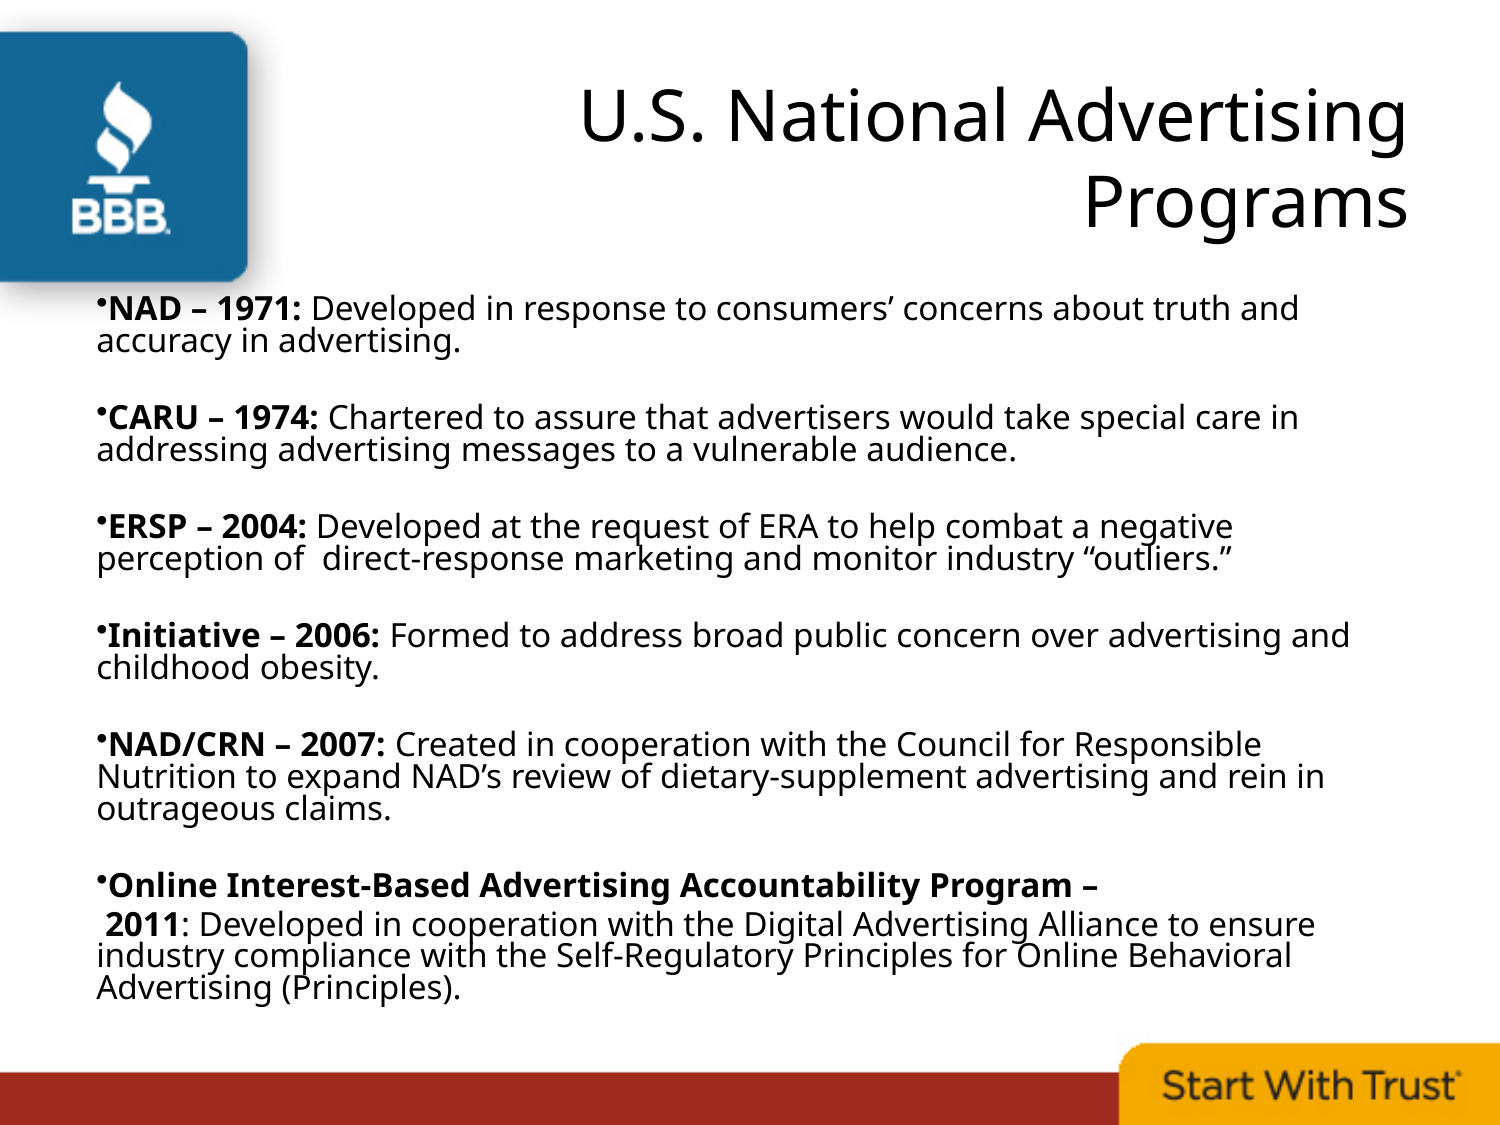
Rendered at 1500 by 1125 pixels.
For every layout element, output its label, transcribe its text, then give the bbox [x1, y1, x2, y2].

list NAD – 1971: Developed in response to consumers’ concerns about truth and accuracy in advertising. CARU – 1974: Chartered to assure that advertisers would take special care in addressing advertising messages to a vulnerable audience. ERSP – 2004: Developed at the request of ERA to help combat a negative perception of direct-response marketing and monitor industry “outliers.” Initiative – 2006: Formed to address broad public concern over advertising and childhood obesity. NAD/CRN – 2007: Created in cooperation with the Council for Responsible Nutrition to expand NAD’s review of dietary-supplement advertising and rein in outrageous claims. Online Interest-Based Advertising Accountability Program – 2011: Developed in cooperation with the Digital Advertising Alliance to ensure industry compliance with the Self-Regulatory Principles for Online Behavioral Advertising (Principles). [81, 287, 1425, 1050]
title U.S. National Advertising Programs [262, 62, 1425, 250]
picture [0, 0, 1500, 1125]
